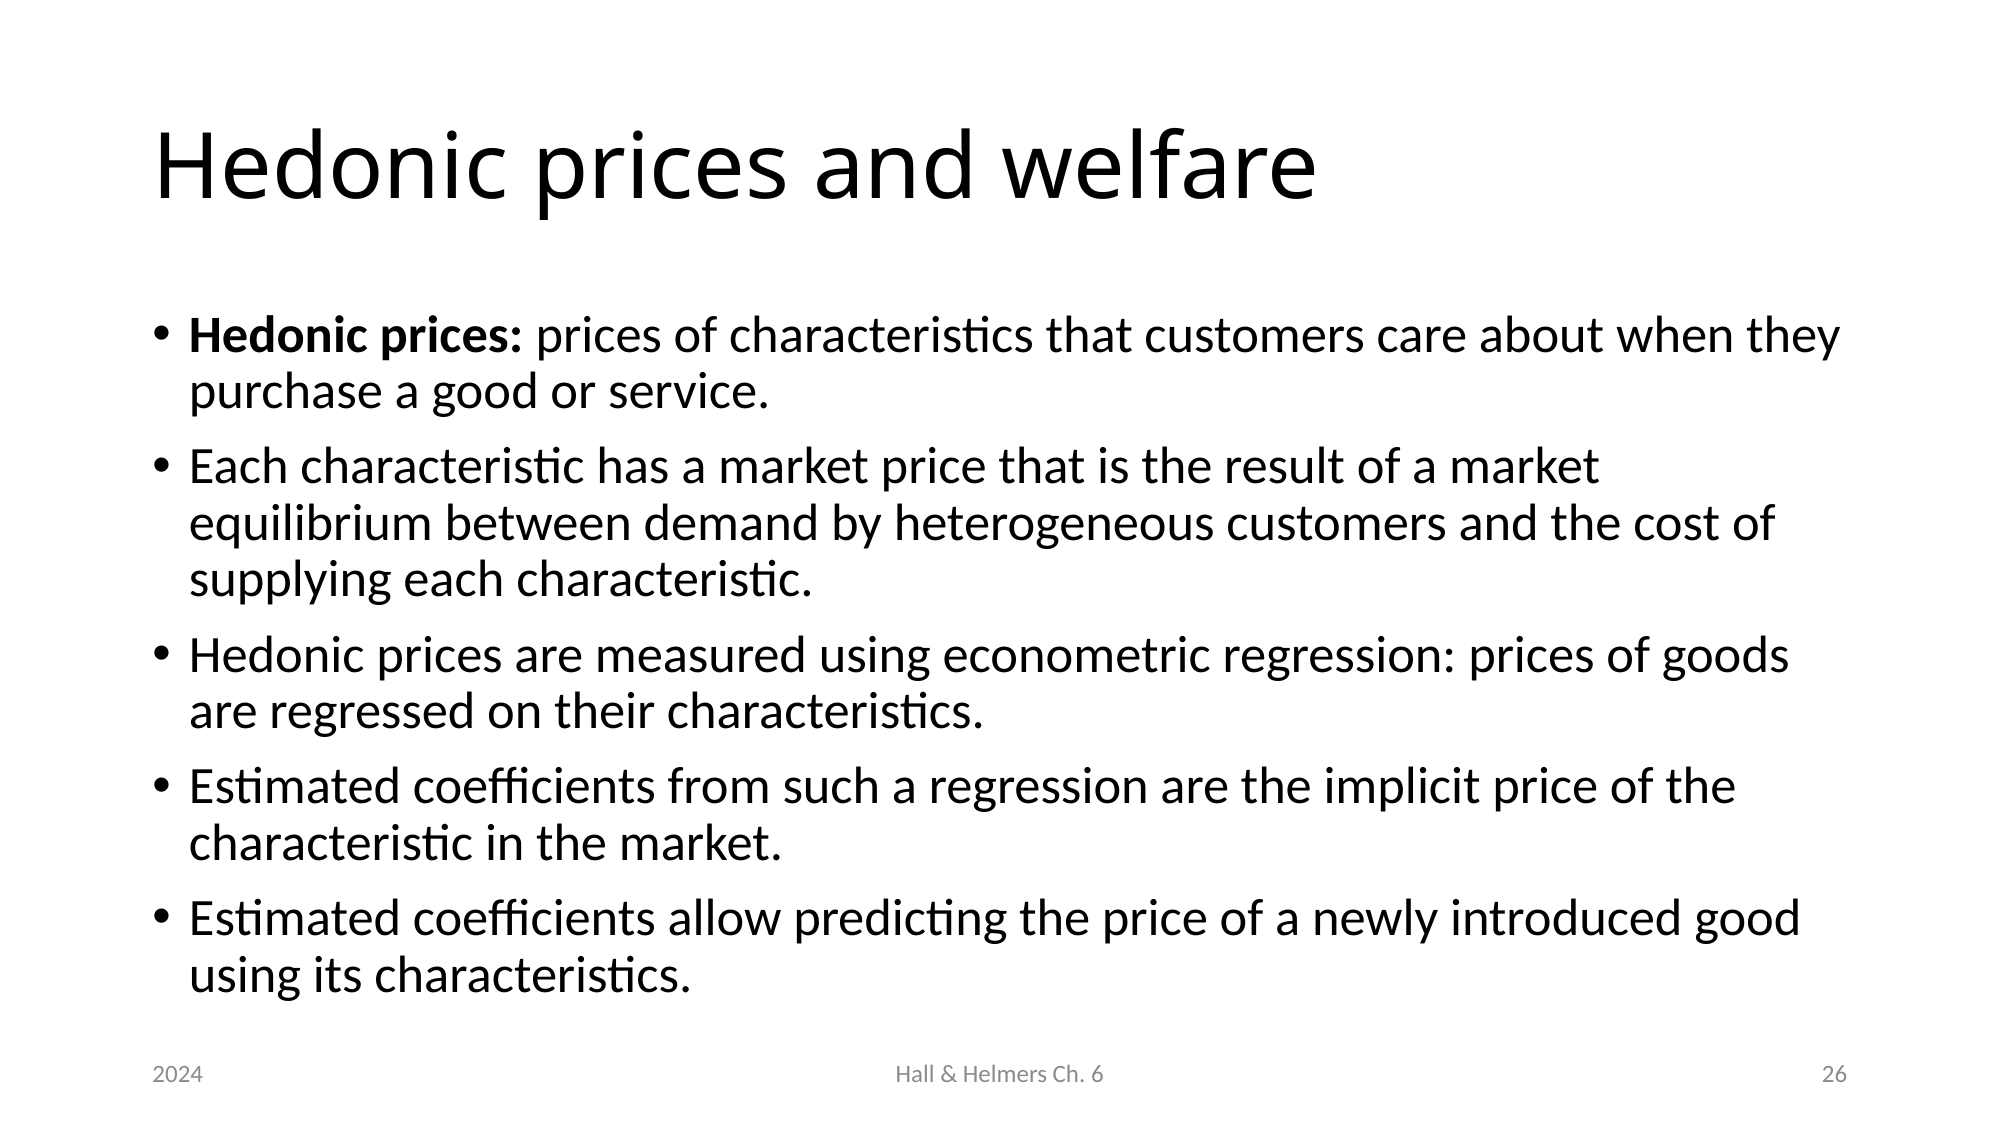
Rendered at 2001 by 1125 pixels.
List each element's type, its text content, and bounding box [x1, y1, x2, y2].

list Hedonic prices: prices of characteristics that customers care about when they purchase a good or service. Each characteristic has a market price that is the result of a market equilibrium between demand by heterogeneous customers and the cost of supplying each characteristic. Hedonic prices are measured using econometric regression: prices of goods are regressed on their characteristics. Estimated coefficients from such a regression are the implicit price of the characteristic in the market. Estimated coefficients allow predicting the price of a newly introduced good using its characteristics. [137, 299, 1863, 1014]
footer Hall & Helmers Ch. 6 [662, 1042, 1338, 1103]
title Hedonic prices and welfare [137, 59, 1863, 278]
slide_number 2024 [137, 1042, 588, 1103]
slide_number 26 [1412, 1042, 1863, 1103]
